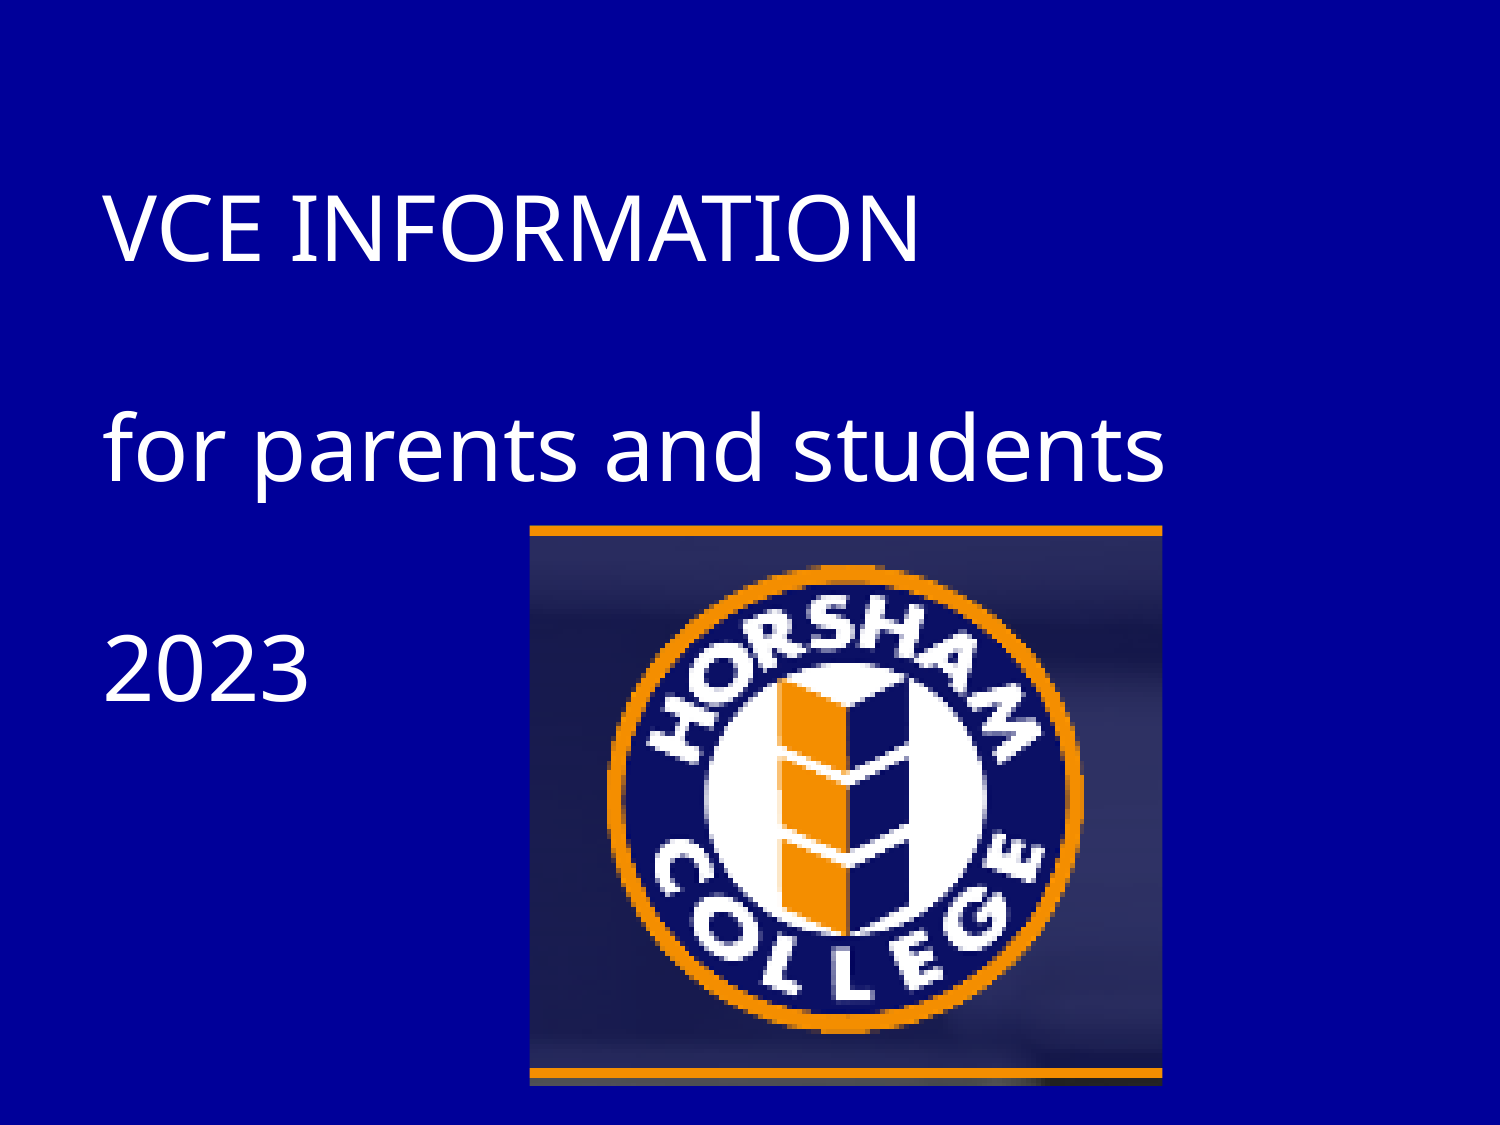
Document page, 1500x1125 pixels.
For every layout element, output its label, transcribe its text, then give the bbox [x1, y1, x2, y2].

picture [529, 524, 1163, 1086]
text_box VCE INFORMATION for parents and students 2023 [87, 162, 1438, 390]
